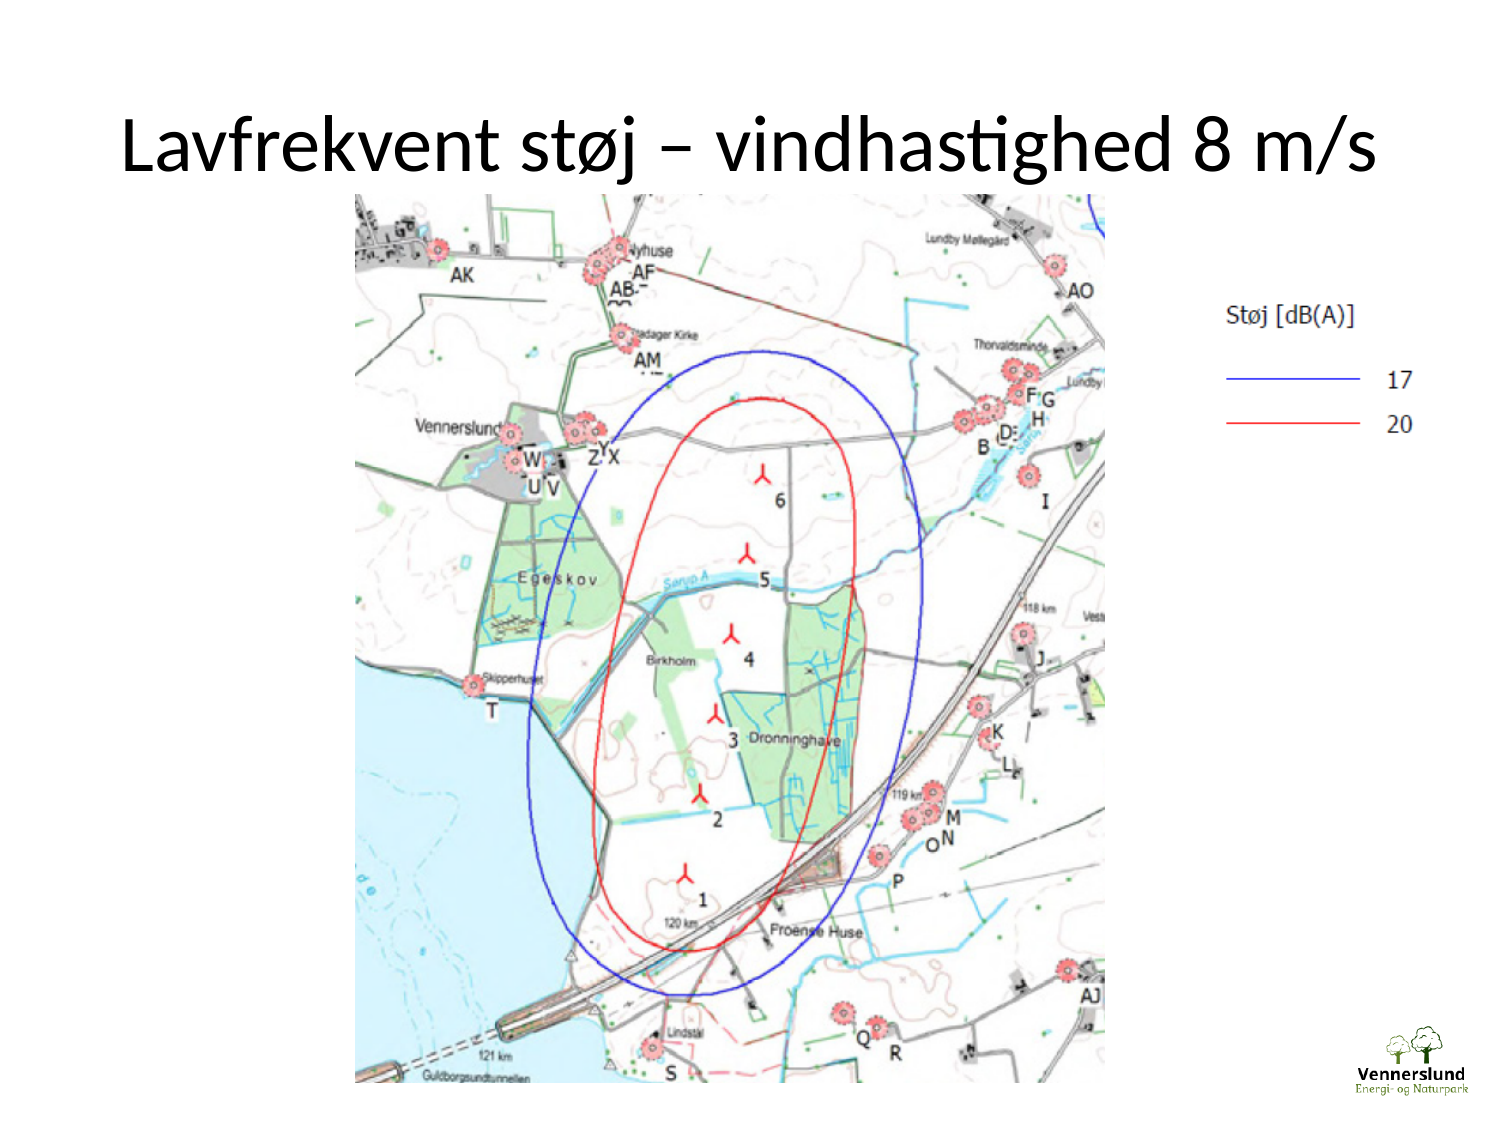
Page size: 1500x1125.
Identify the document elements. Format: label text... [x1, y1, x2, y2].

picture [1336, 978, 1500, 1125]
picture [1203, 278, 1426, 467]
picture [355, 194, 1105, 1083]
title Lavfrekvent støj – vindhastighed 8 m/s [75, 45, 1425, 233]
